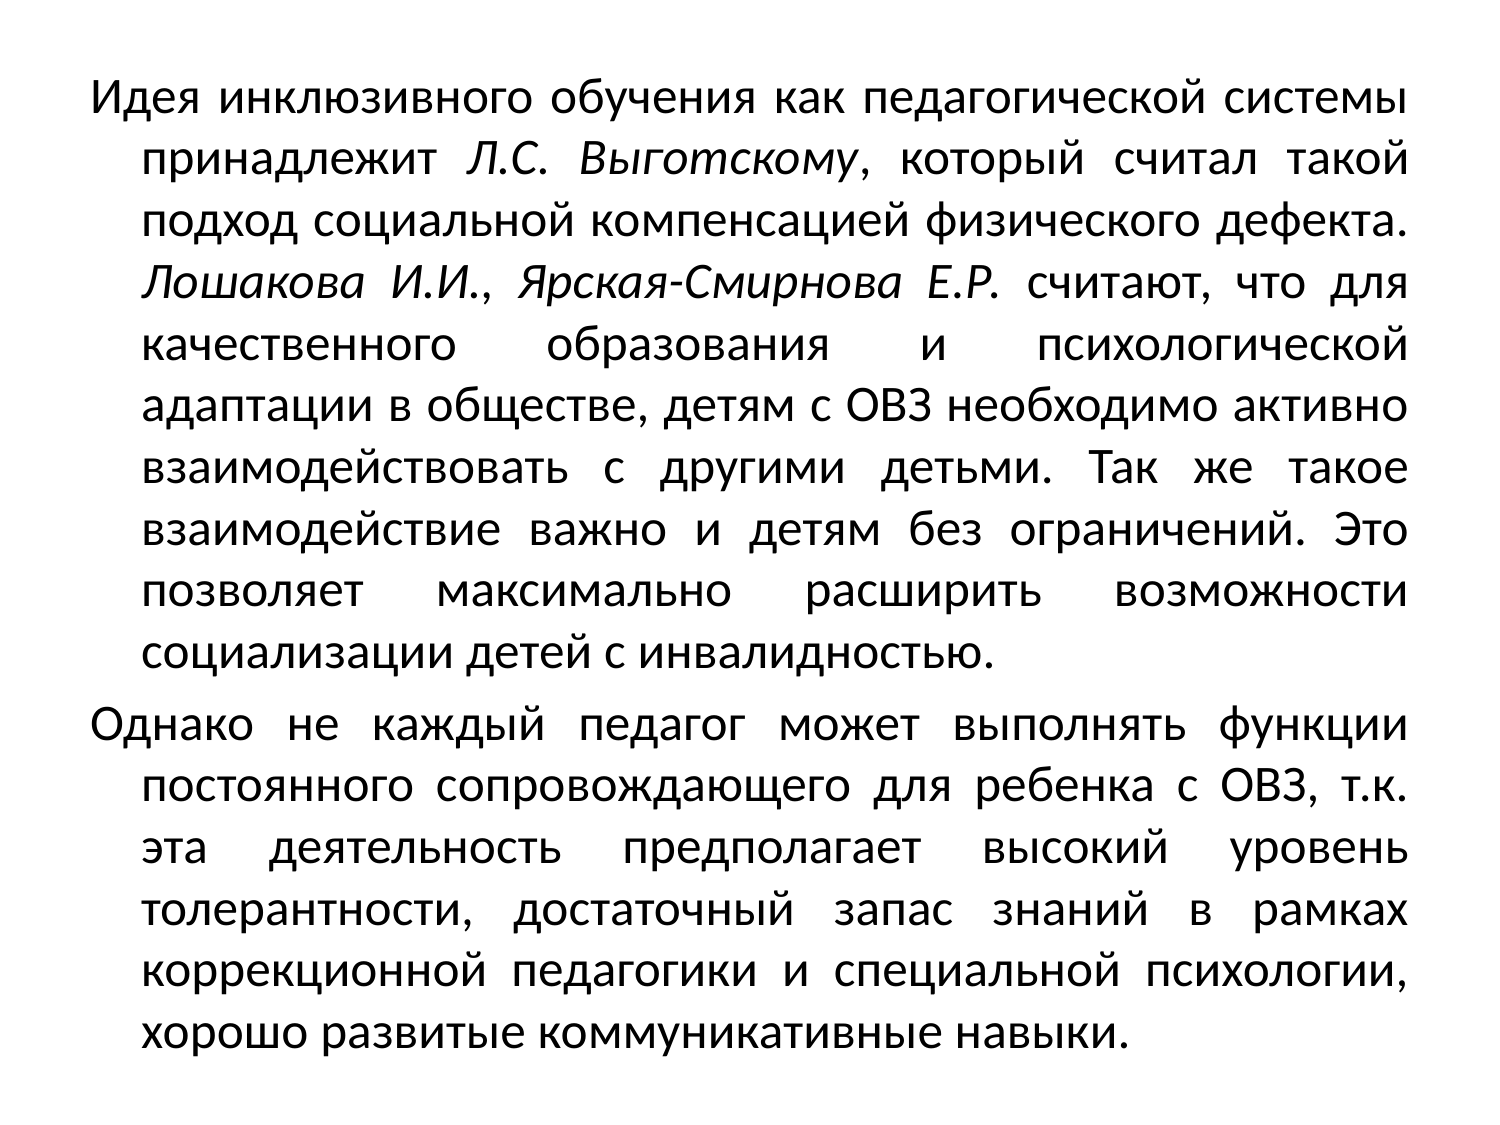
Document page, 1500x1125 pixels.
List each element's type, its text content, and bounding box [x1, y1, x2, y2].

list Идея инклюзивного обучения как педагогической системы принадлежит Л.С. Выготскому, который считал такой подход социальной компенсацией физического дефекта. Лошакова И.И., Ярская-Смирнова Е.Р. считают, что для качественного образования и психологической адаптации в обществе, детям с ОВЗ необходимо активно взаимодействовать с другими детьми. Так же такое взаимодействие важно и детям без ограничений. Это позволяет максимально расширить возможности социализации детей с инвалидностью. Однако не каждый педагог может выполнять функции постоянного сопровождающего для ребенка с ОВЗ, т.к. эта деятельность предполагает высокий уровень толерантности, достаточный запас знаний в рамках коррекционной педагогики и специальной психологии, хорошо развитые коммуникативные навыки. [75, 54, 1425, 1125]
